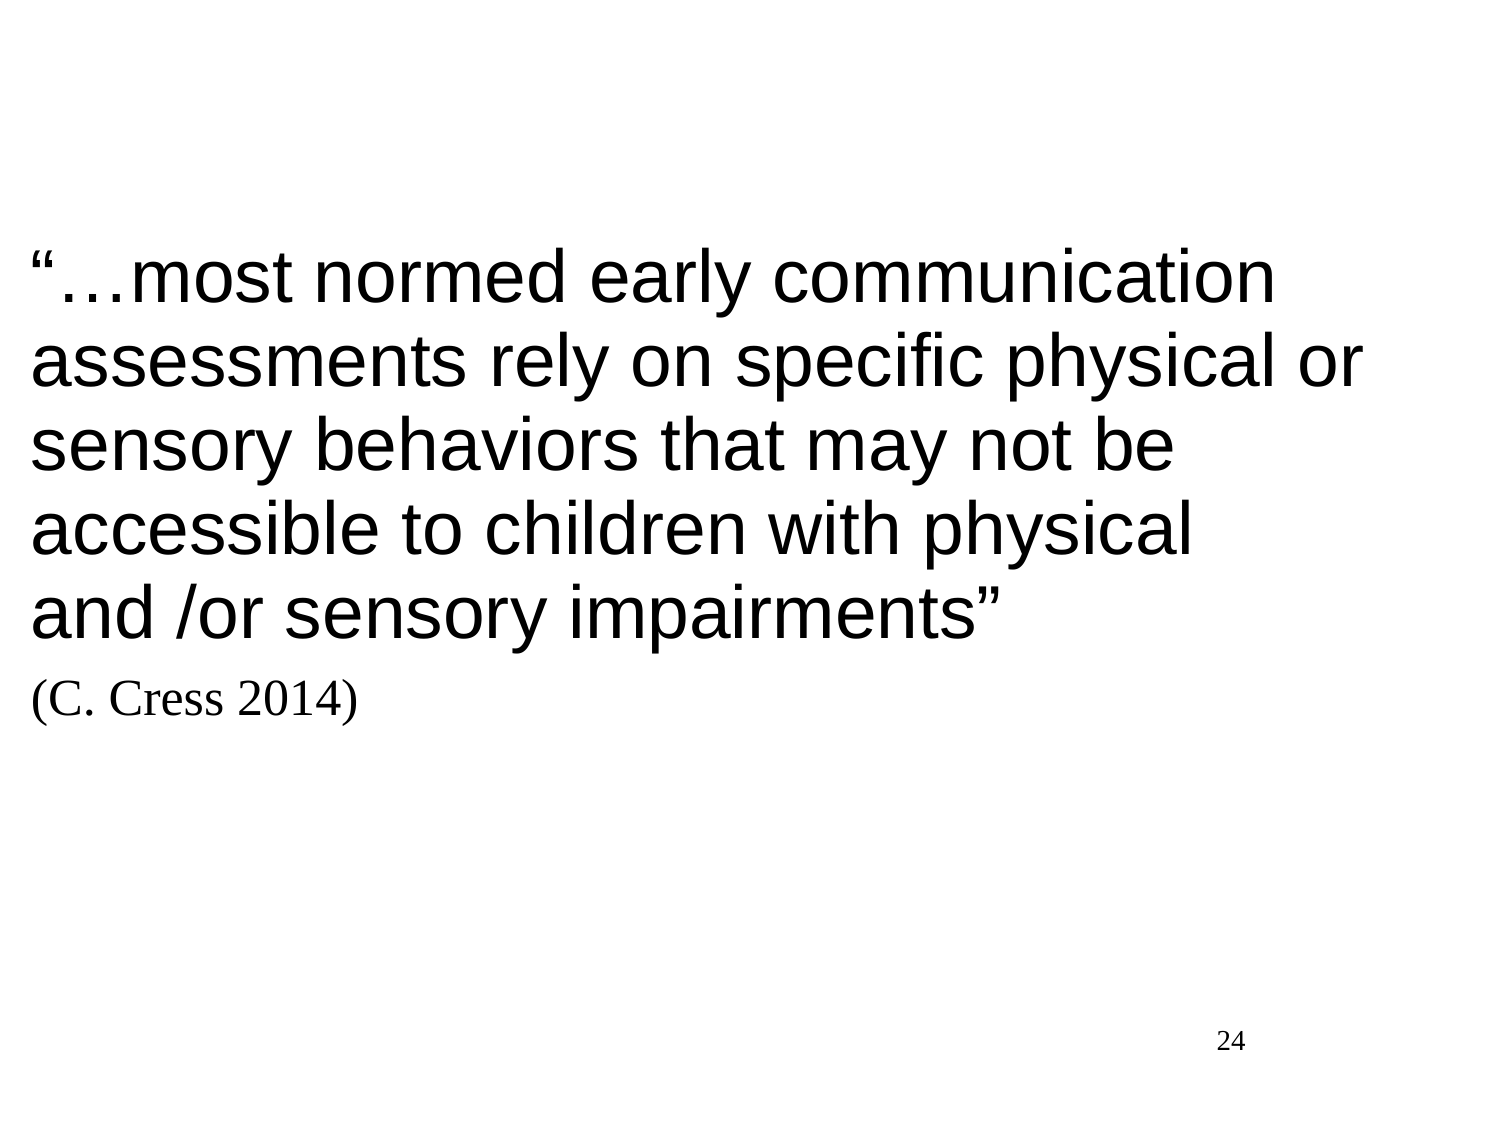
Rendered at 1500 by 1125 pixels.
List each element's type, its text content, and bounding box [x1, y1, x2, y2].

slide_number 24 [1206, 1024, 1256, 1058]
list “…most normed early communication assessments rely on specific physical or sensory behaviors that may not be accessible to children with physical and /or sensory impairments” (C. Cress 2014) [30, 38, 1388, 1125]
